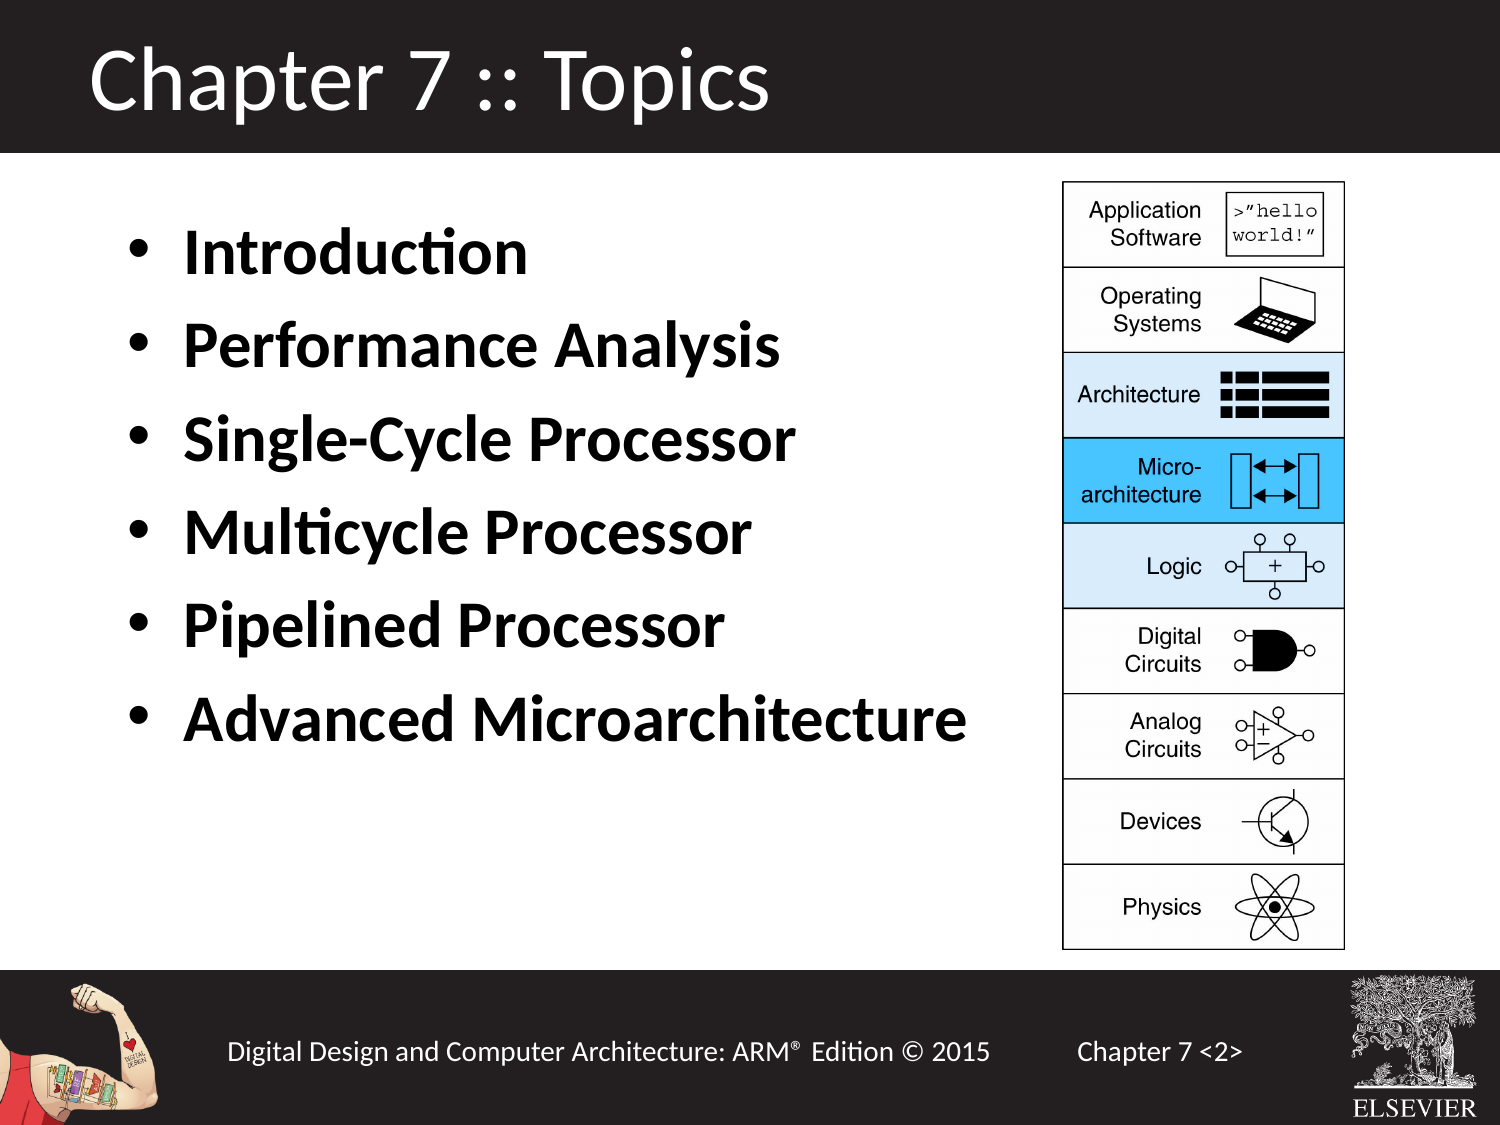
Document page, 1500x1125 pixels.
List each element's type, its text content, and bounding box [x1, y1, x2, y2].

picture [0, 979, 163, 1125]
picture [1350, 974, 1477, 1117]
text_box Introduction Performance Analysis Single-Cycle Processor Multicycle Processor Pipelined Processor Advanced Microarchitecture [112, 199, 1057, 943]
text_box Chapter 7 :: Topics [75, 11, 1375, 136]
picture [1062, 180, 1345, 951]
